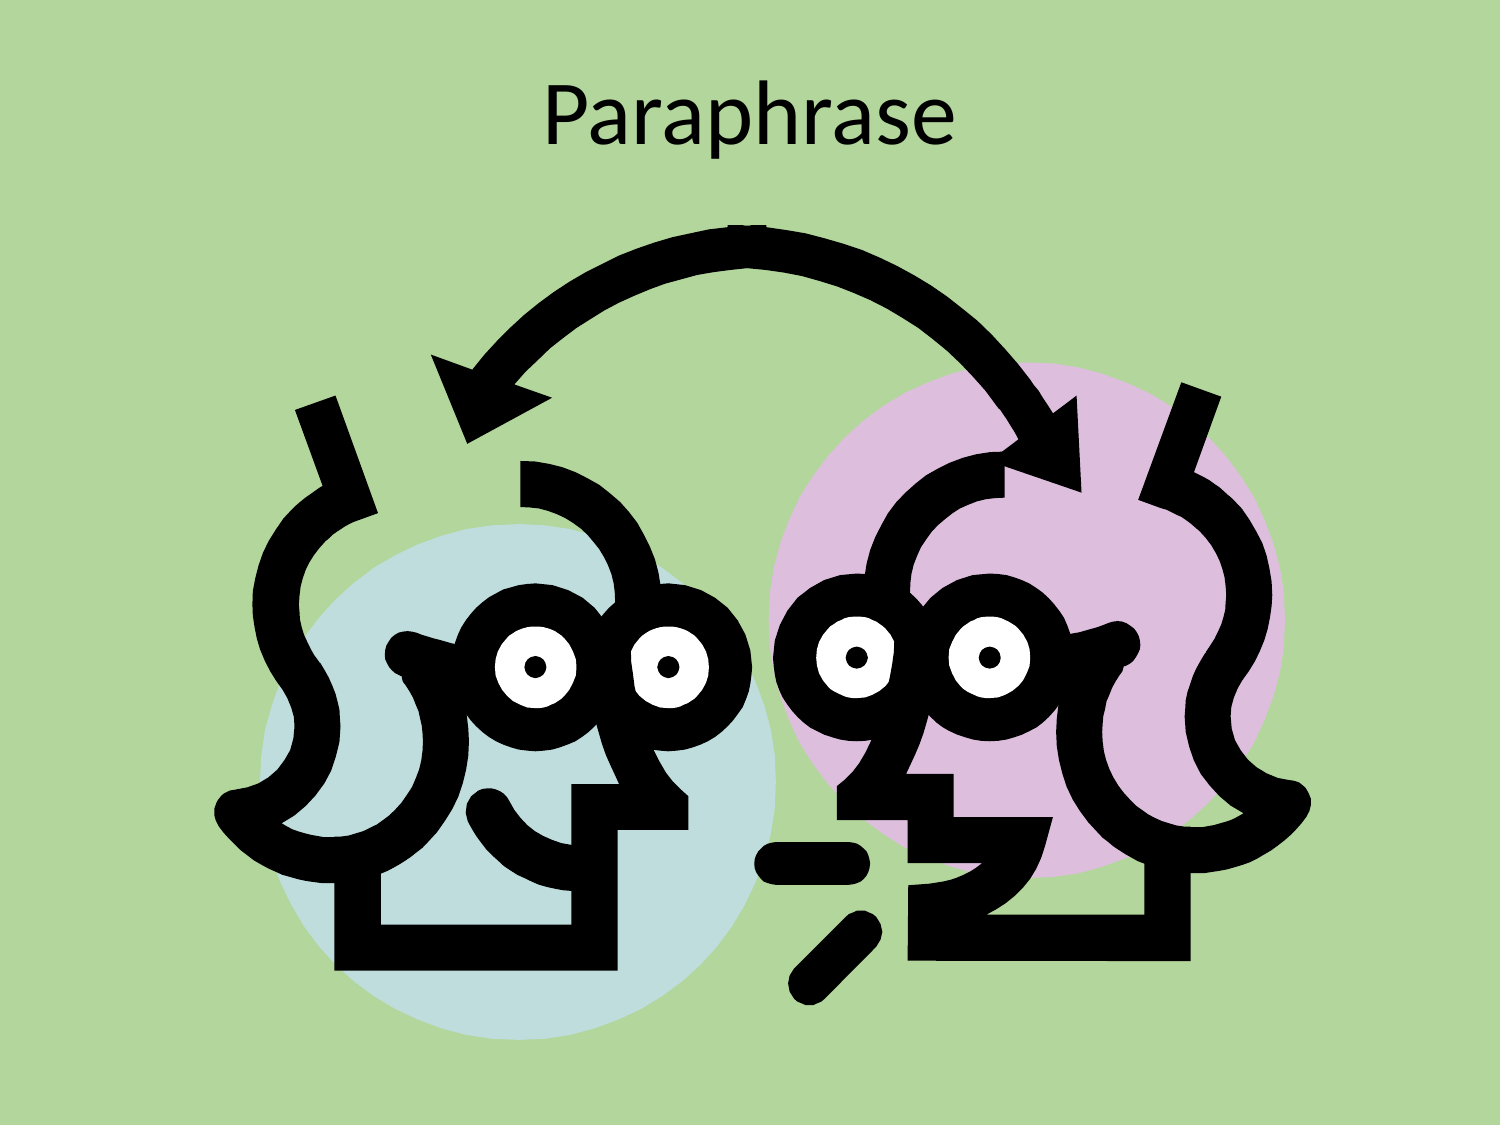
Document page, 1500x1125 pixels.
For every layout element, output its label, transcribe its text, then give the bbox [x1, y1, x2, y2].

title Paraphrase [75, 45, 1425, 233]
picture [212, 224, 1313, 1040]
